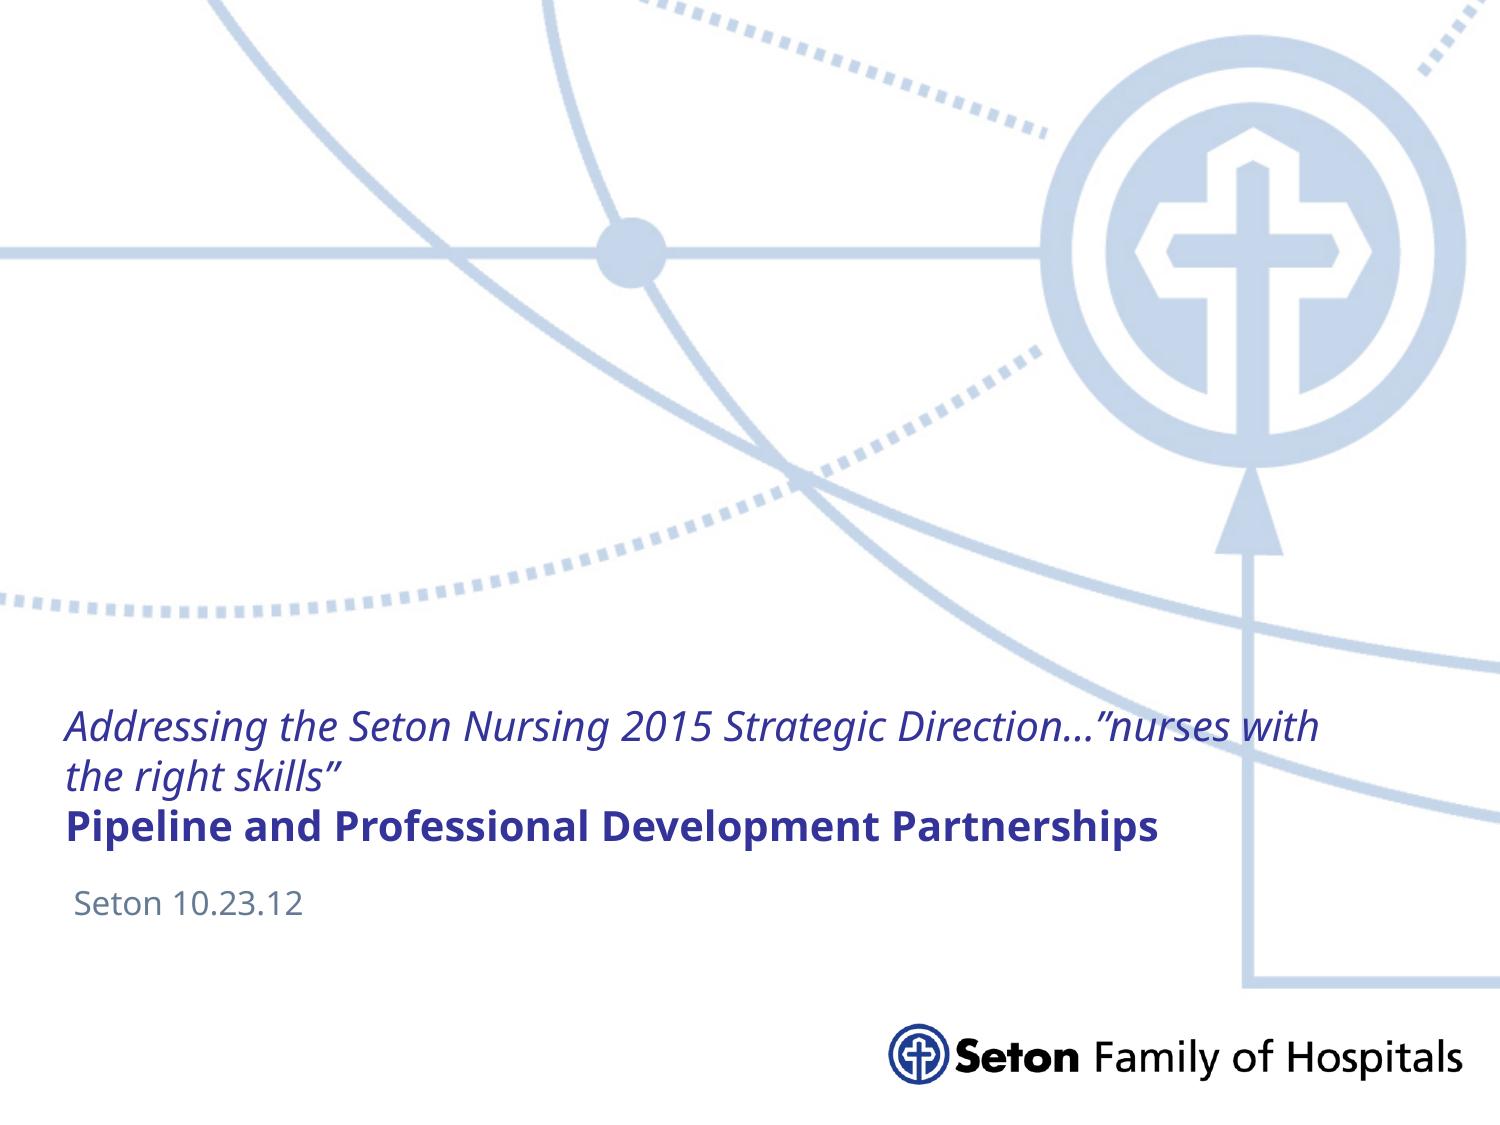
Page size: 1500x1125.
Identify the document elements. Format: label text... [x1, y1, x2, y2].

title Addressing the Seton Nursing 2015 Strategic Direction…”nurses with the right skills” Pipeline and Professional Development Partnerships [49, 674, 1376, 876]
picture [0, 0, 1500, 1125]
text_box Seton 10.23.12 [49, 876, 563, 954]
